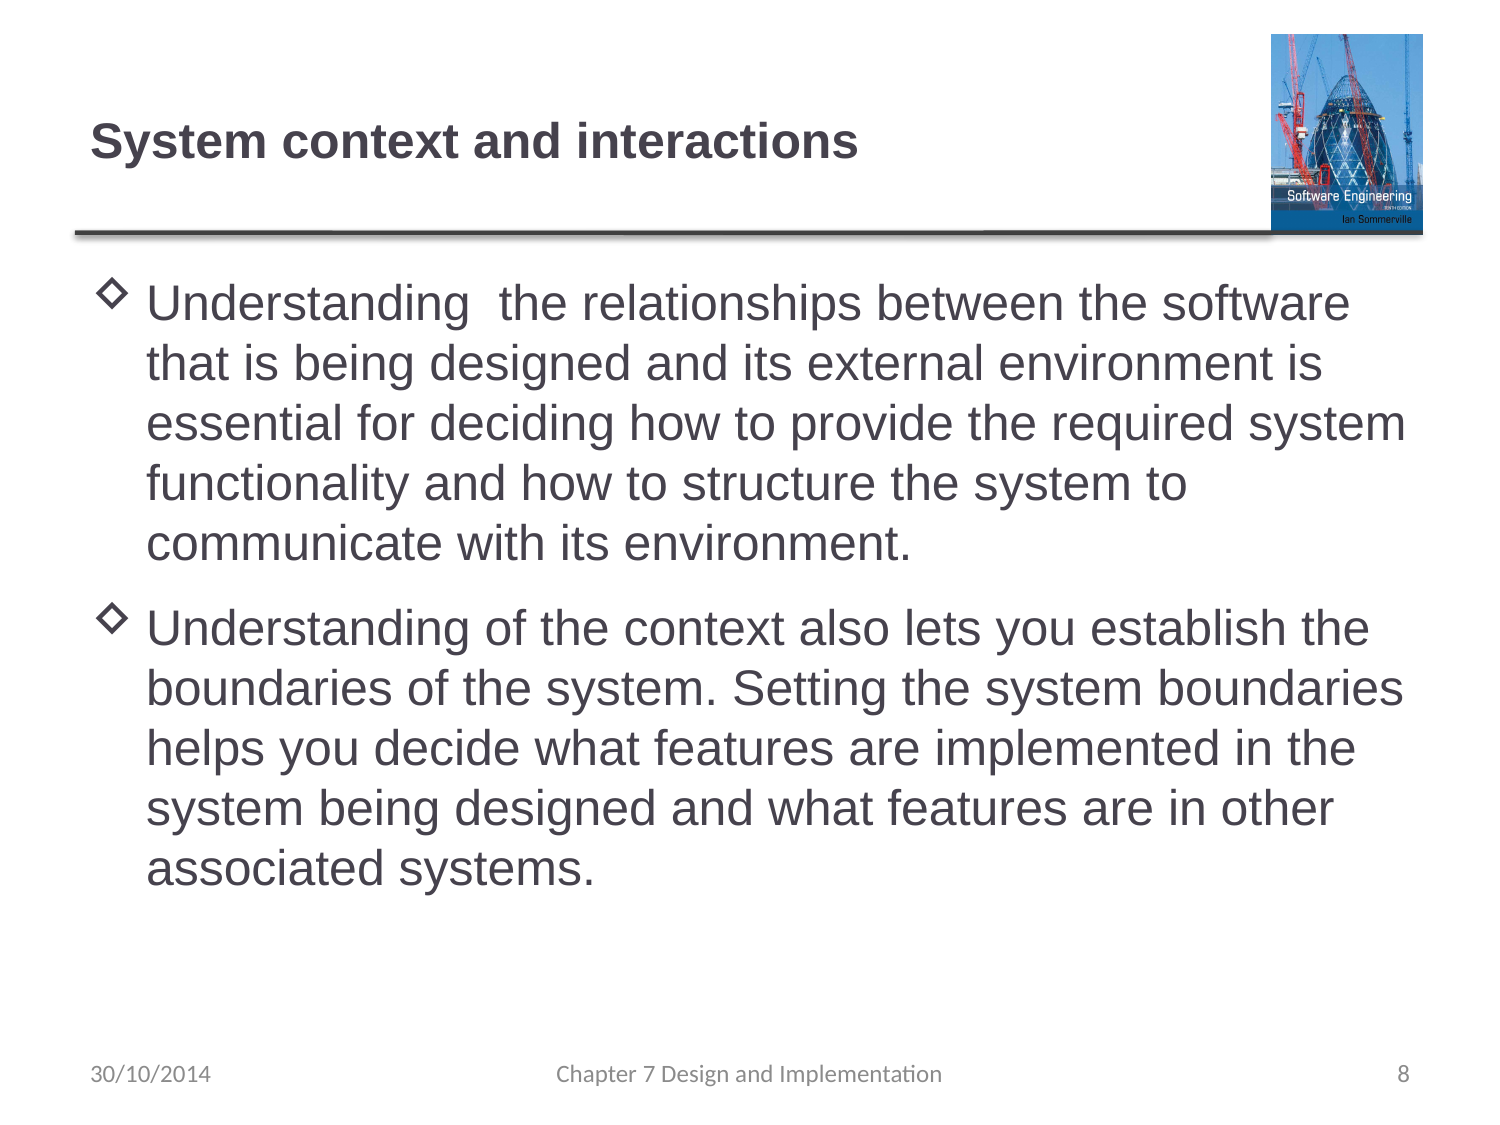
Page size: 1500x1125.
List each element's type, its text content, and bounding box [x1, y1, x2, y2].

slide_number 8 [1074, 1042, 1425, 1103]
title System context and interactions [74, 44, 1272, 233]
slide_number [75, 1042, 425, 1103]
footer Chapter 7 Design and Implementation [512, 1042, 988, 1103]
list Understanding the relationships between the software that is being designed and its external environment is essential for deciding how to provide the required system functionality and how to structure the system to communicate with its environment. Understanding of the context also lets you establish the boundaries of the system. Setting the system boundaries helps you decide what features are implemented in the system being designed and what features are in other associated systems. [75, 262, 1425, 1005]
picture [1271, 34, 1423, 230]
